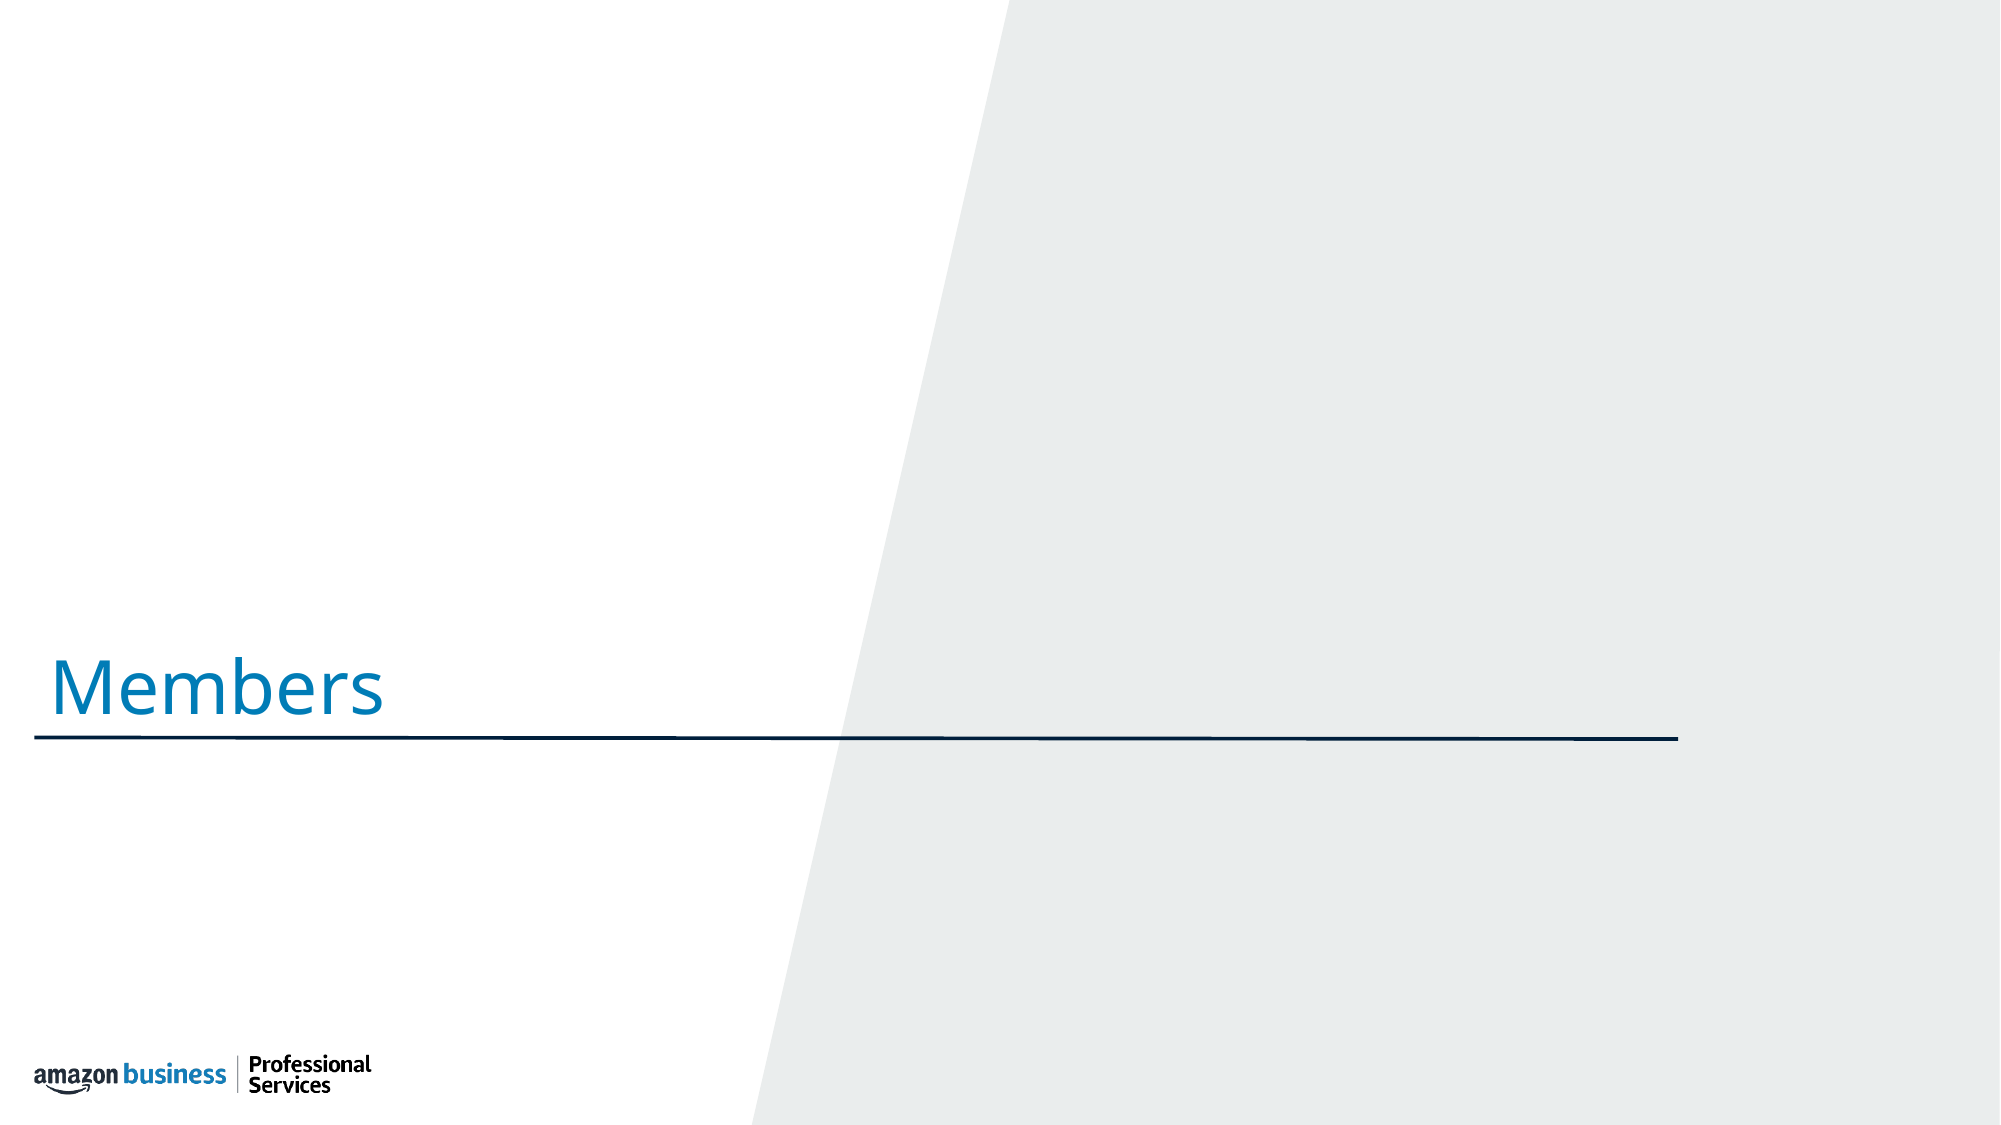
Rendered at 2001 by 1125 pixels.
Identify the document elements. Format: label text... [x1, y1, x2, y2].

picture [24, 1052, 382, 1099]
list Members [34, 641, 1254, 765]
